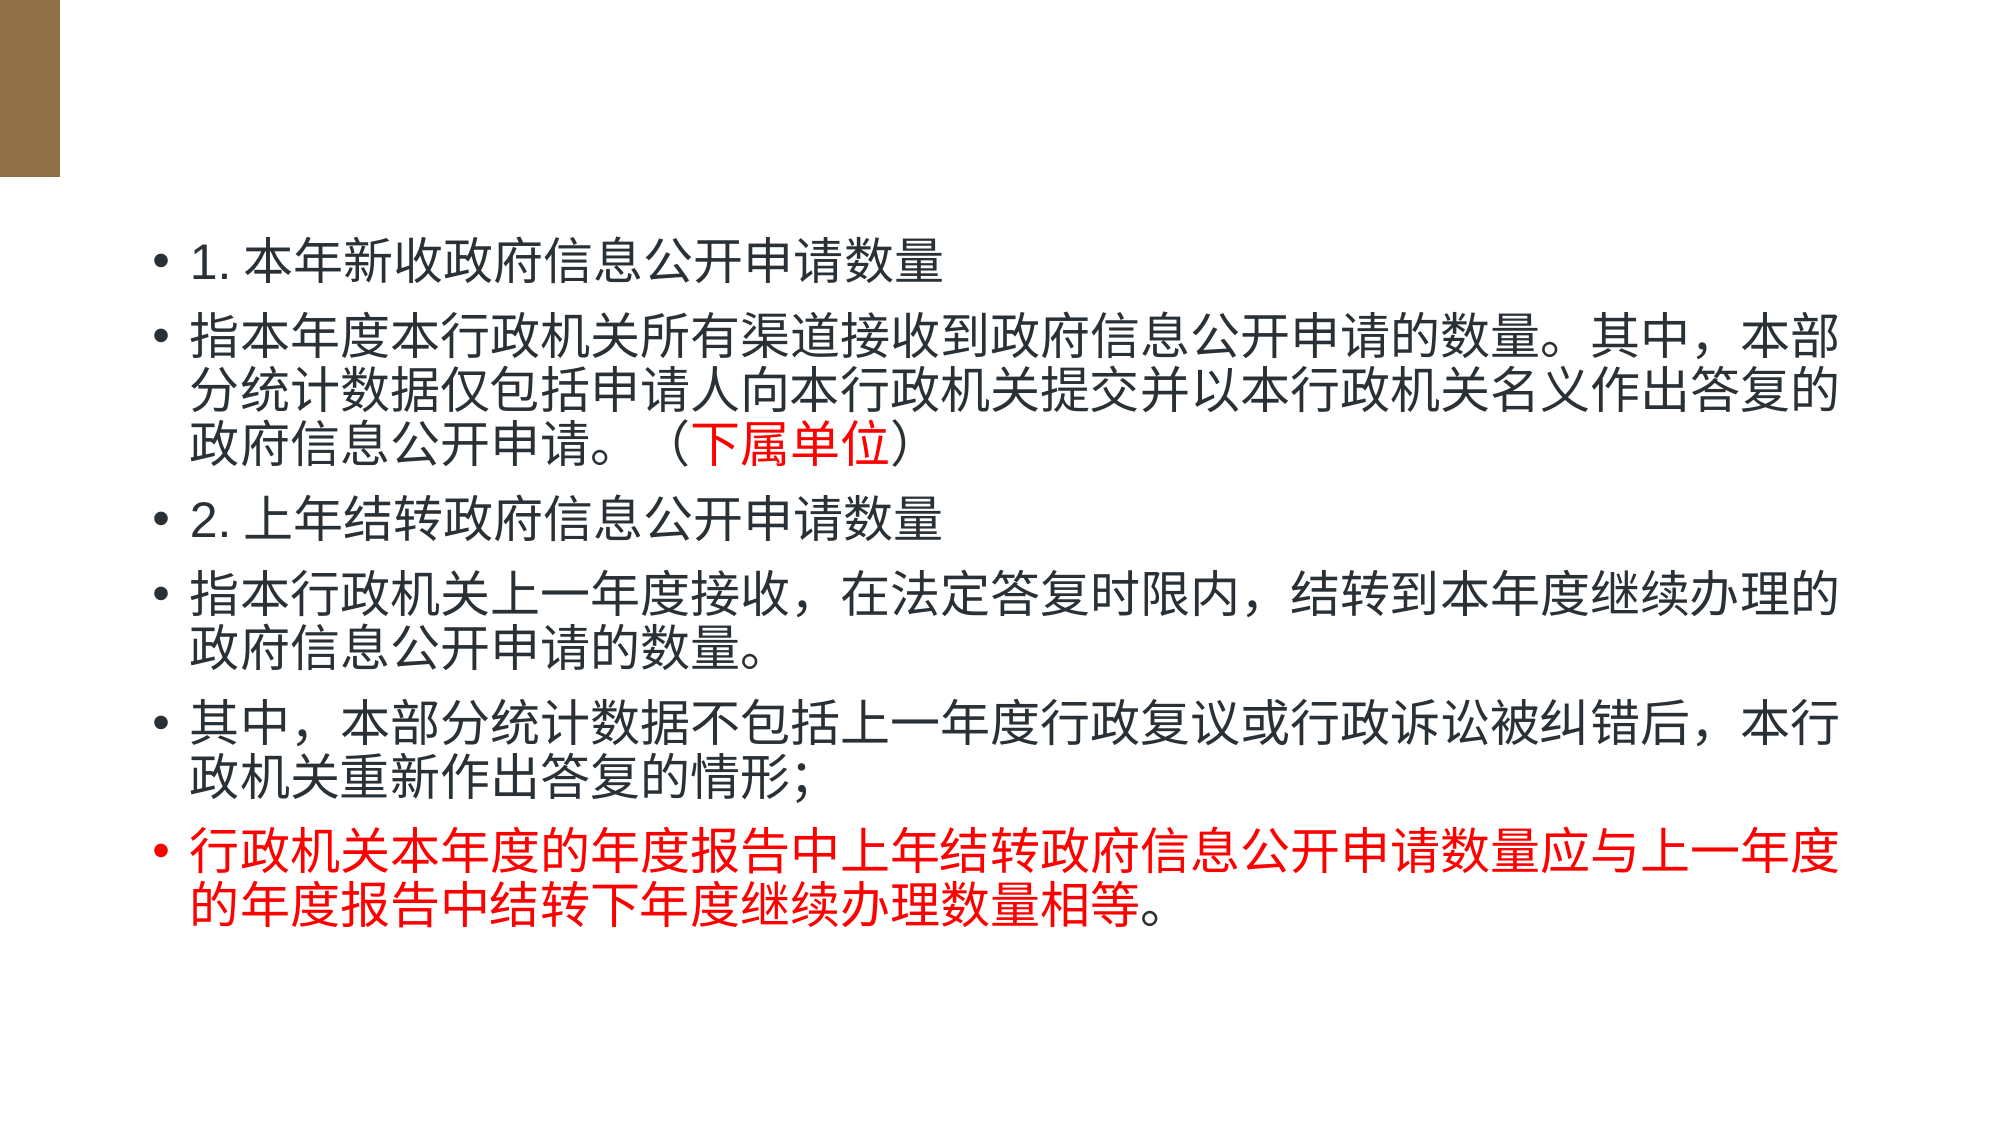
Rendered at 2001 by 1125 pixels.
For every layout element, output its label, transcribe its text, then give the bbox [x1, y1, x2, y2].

list 1.本年新收政府信息公开申请数量 指本年度本行政机关所有渠道接收到政府信息公开申请的数量。其中，本部分统计数据仅包括申请人向本行政机关提交并以本行政机关名义作出答复的政府信息公开申请。（下属单位） 2.上年结转政府信息公开申请数量 指本行政机关上一年度接收，在法定答复时限内，结转到本年度继续办理的政府信息公开申请的数量。 其中，本部分统计数据不包括上一年度行政复议或行政诉讼被纠错后，本行政机关重新作出答复的情形； 行政机关本年度的年度报告中上年结转政府信息公开申请数量应与上一年度的年度报告中结转下年度继续办理数量相等。 [137, 229, 1863, 997]
